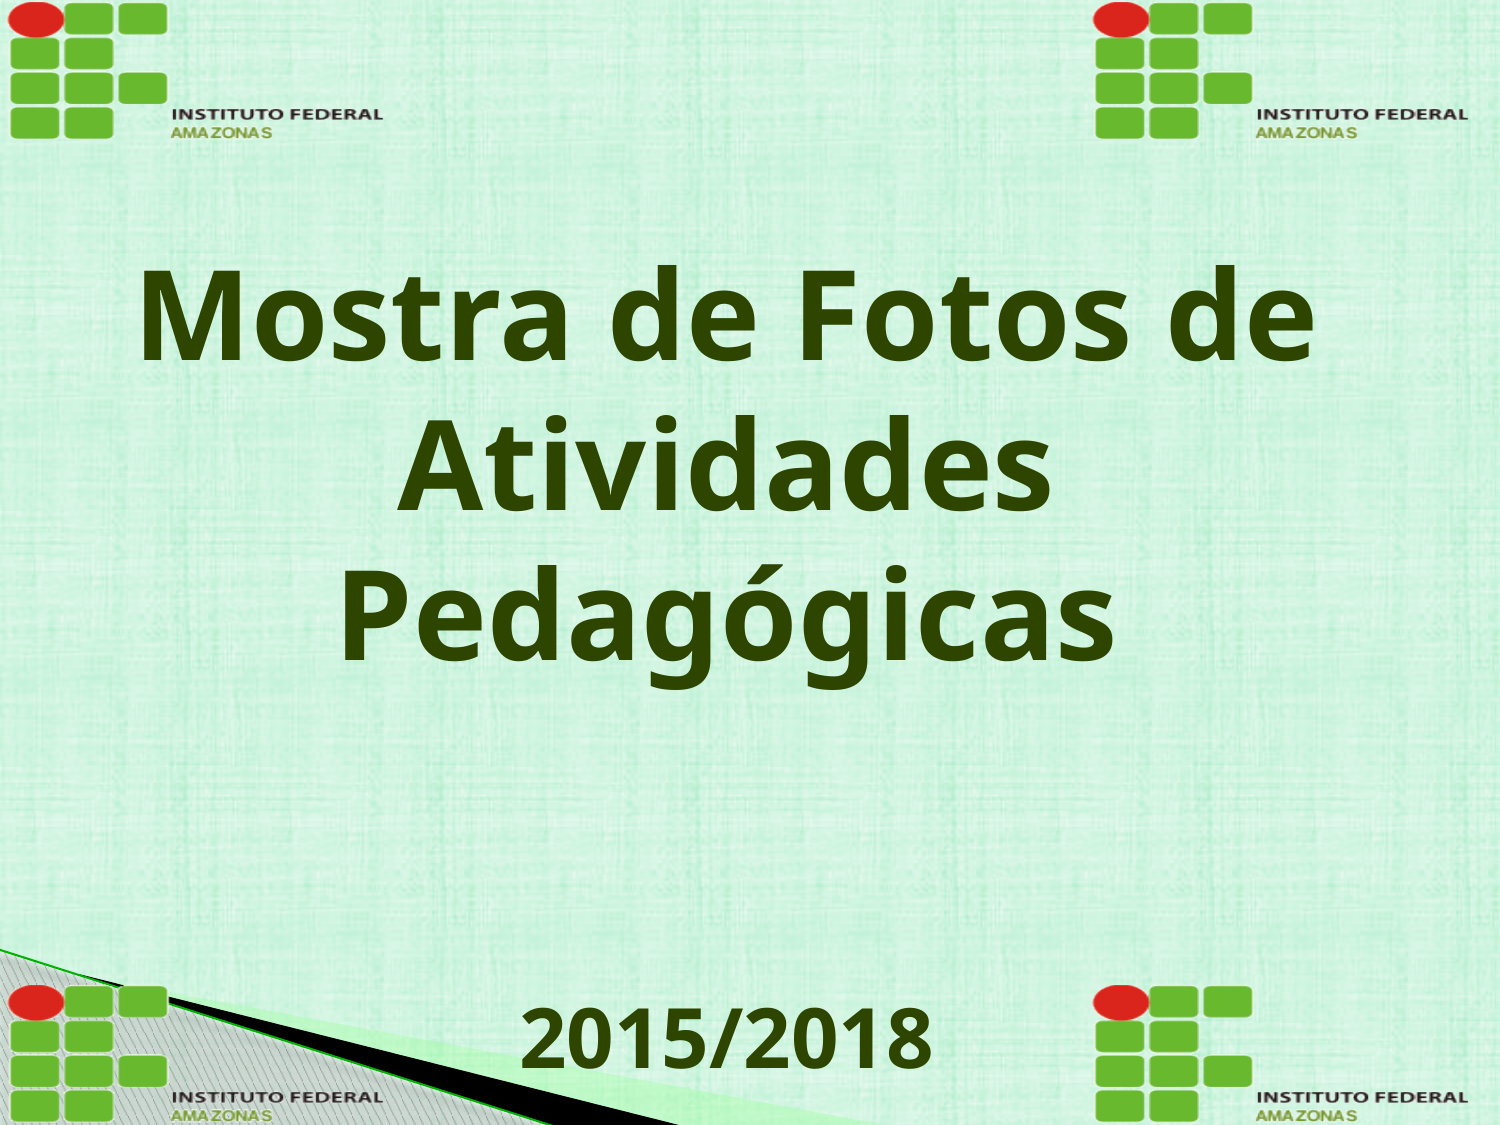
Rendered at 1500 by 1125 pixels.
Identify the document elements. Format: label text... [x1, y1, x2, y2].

picture [1084, 0, 1500, 142]
picture [1084, 982, 1500, 1125]
picture [0, 982, 415, 1125]
picture [0, 0, 415, 142]
title Mostra de Fotos de Atividades Pedagógicas 2015/2018 [0, 432, 1454, 738]
